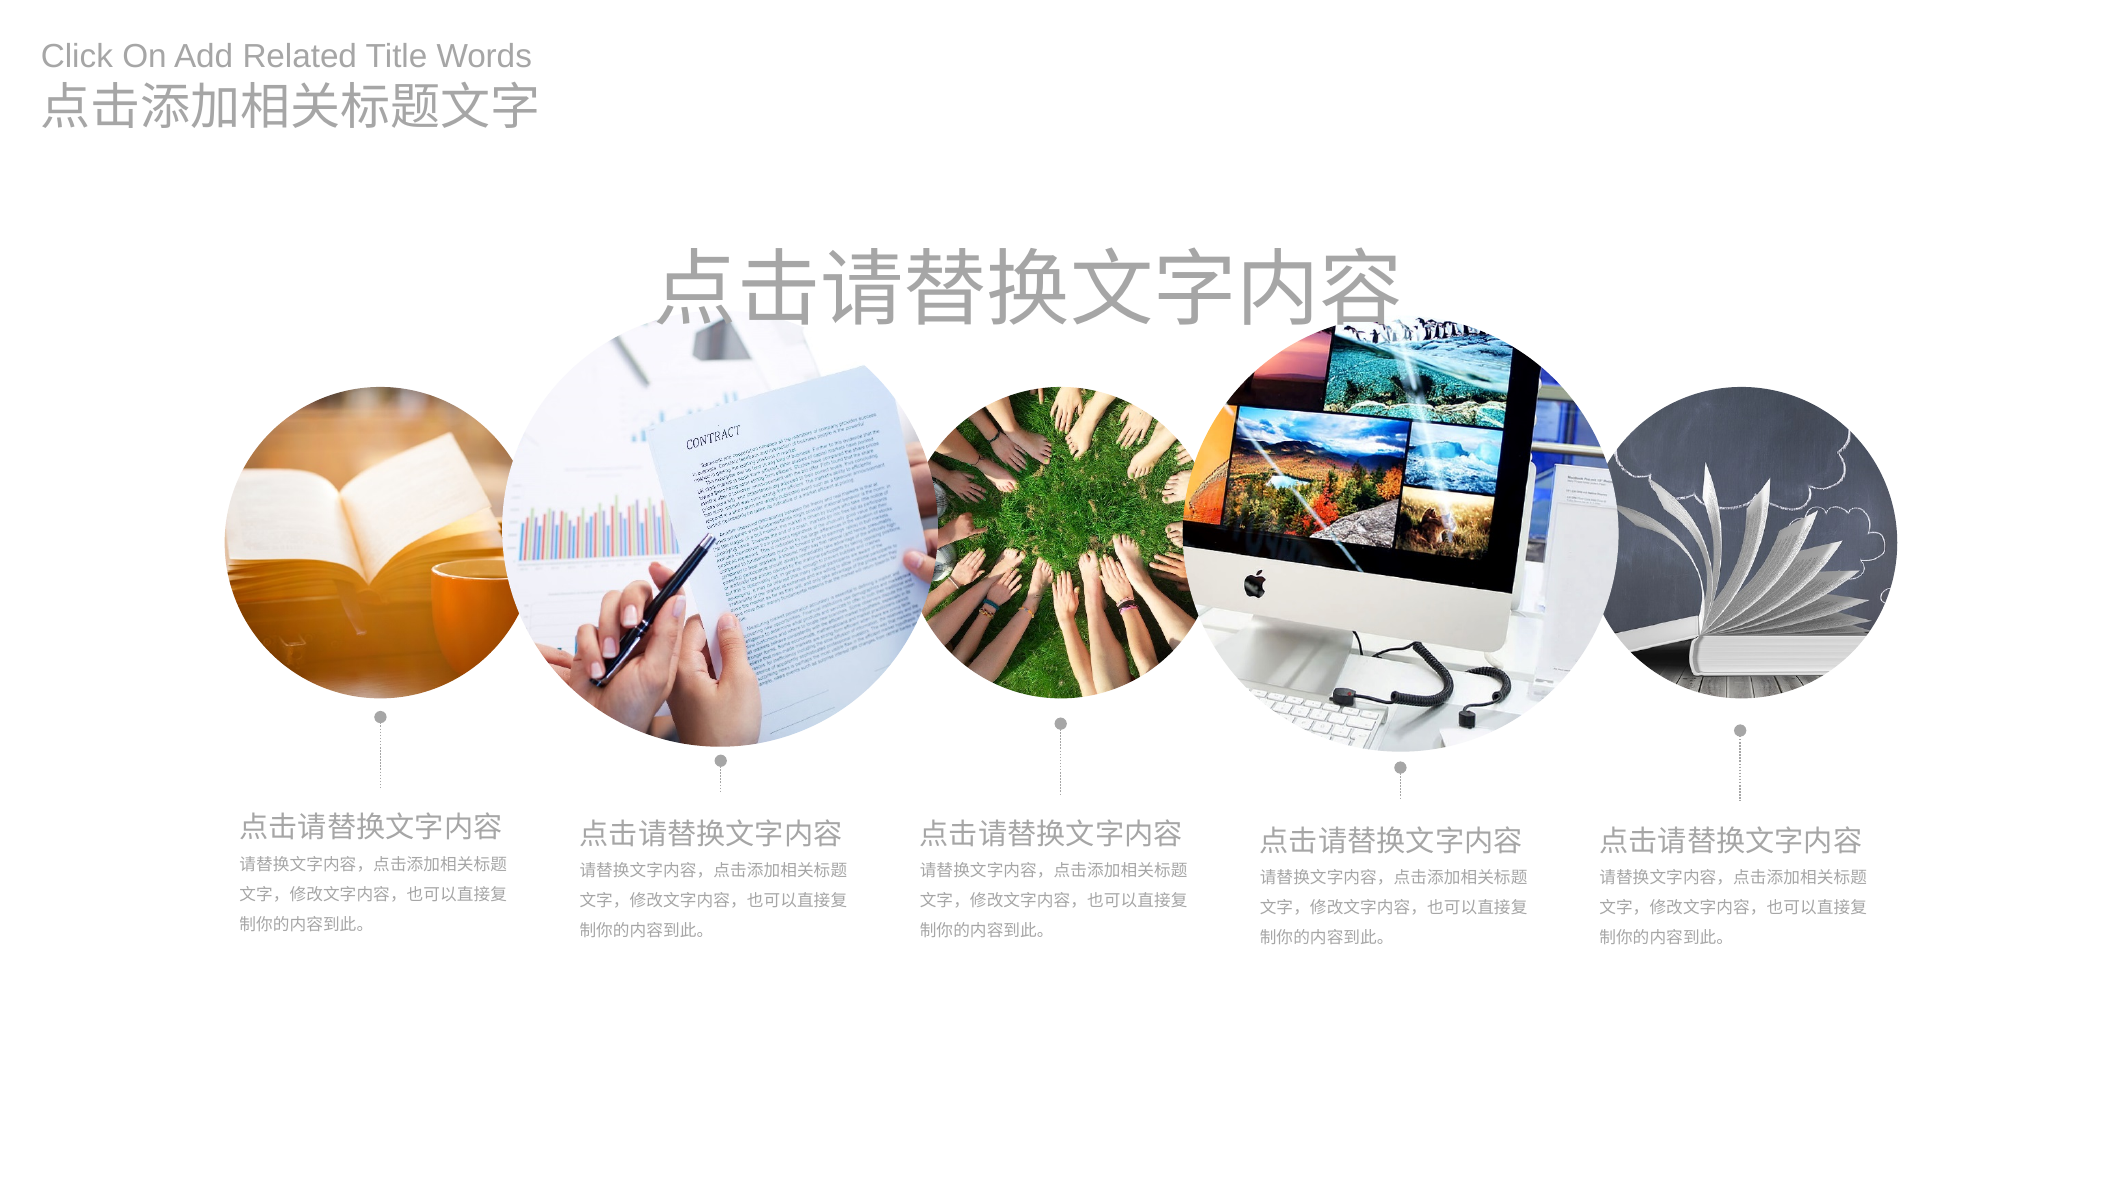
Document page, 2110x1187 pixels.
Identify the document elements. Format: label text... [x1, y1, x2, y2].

text_box [501, 325, 940, 748]
text_box [1604, 385, 1899, 700]
text_box 点击请替换文字内容 请替换文字内容，点击添加相关标题文字，修改文字内容，也可以直接复制你的内容到此。 [904, 787, 1217, 950]
text_box 点击请替换文字内容 [639, 178, 1471, 343]
text_box 点击请替换文字内容 请替换文字内容，点击添加相关标题文字，修改文字内容，也可以直接复制你的内容到此。 [564, 787, 877, 950]
text_box 点击请替换文字内容 请替换文字内容，点击添加相关标题文字，修改文字内容，也可以直接复制你的内容到此。 [1244, 794, 1557, 957]
text_box 点击请替换文字内容 请替换文字内容，点击添加相关标题文字，修改文字内容，也可以直接复制你的内容到此。 [1584, 794, 1897, 957]
text_box [1181, 326, 1620, 753]
text_box [223, 385, 519, 700]
text_box [922, 385, 1198, 700]
text_box 点击请替换文字内容 请替换文字内容，点击添加相关标题文字，修改文字内容，也可以直接复制你的内容到此。 [224, 781, 537, 944]
text_box Click On Add Related Title Words 点击添加相关标题文字 [26, 27, 584, 142]
